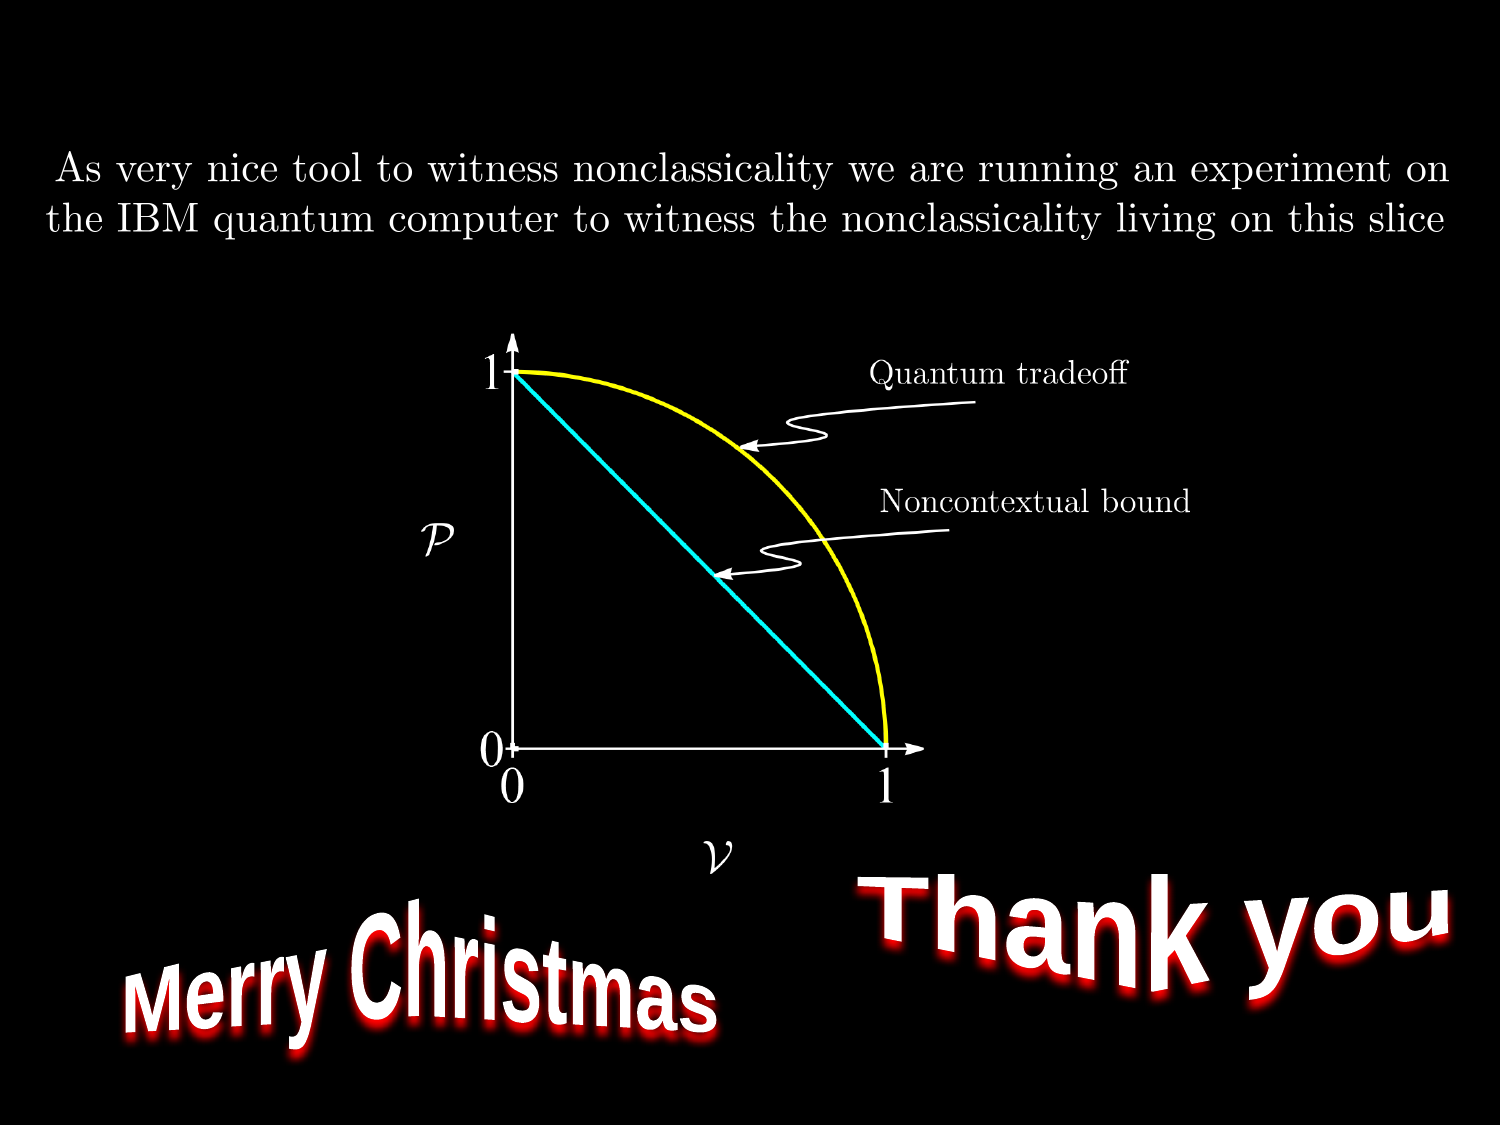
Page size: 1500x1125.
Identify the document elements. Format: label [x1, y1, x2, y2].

picture [420, 325, 1190, 874]
picture [45, 151, 1449, 240]
